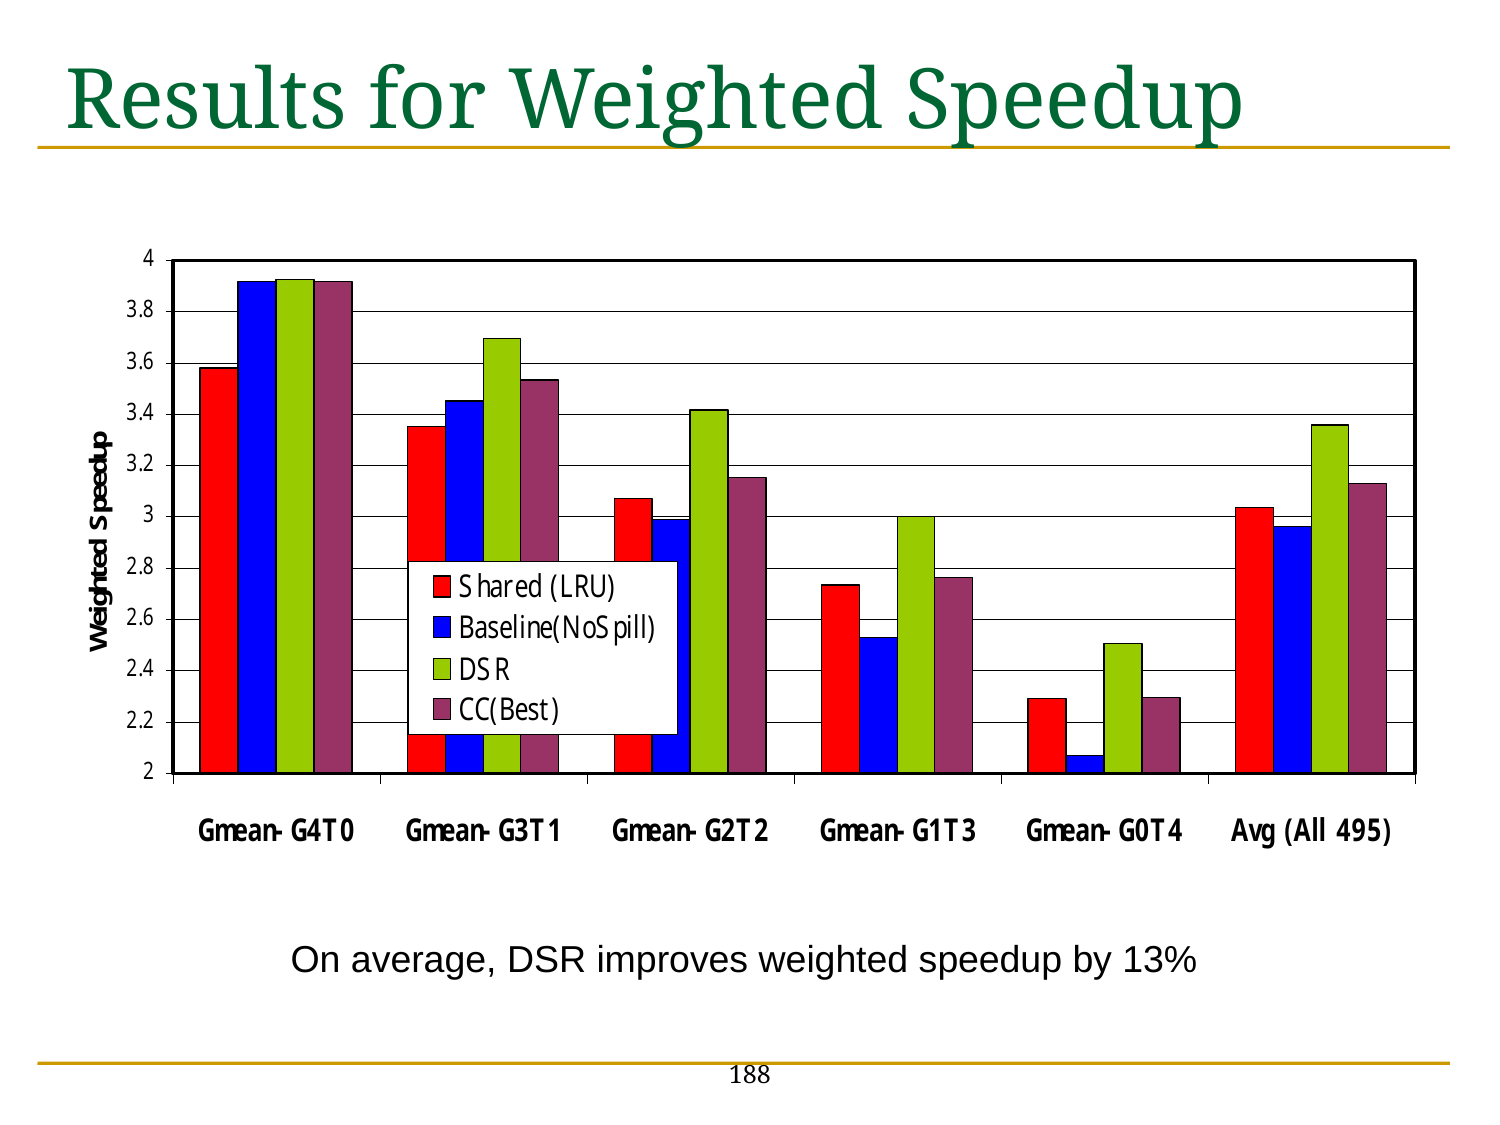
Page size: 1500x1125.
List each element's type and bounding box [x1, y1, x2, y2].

text_box [275, 927, 1223, 988]
list [64, 207, 1454, 894]
title [50, 37, 1311, 132]
slide_number [512, 1024, 988, 1101]
